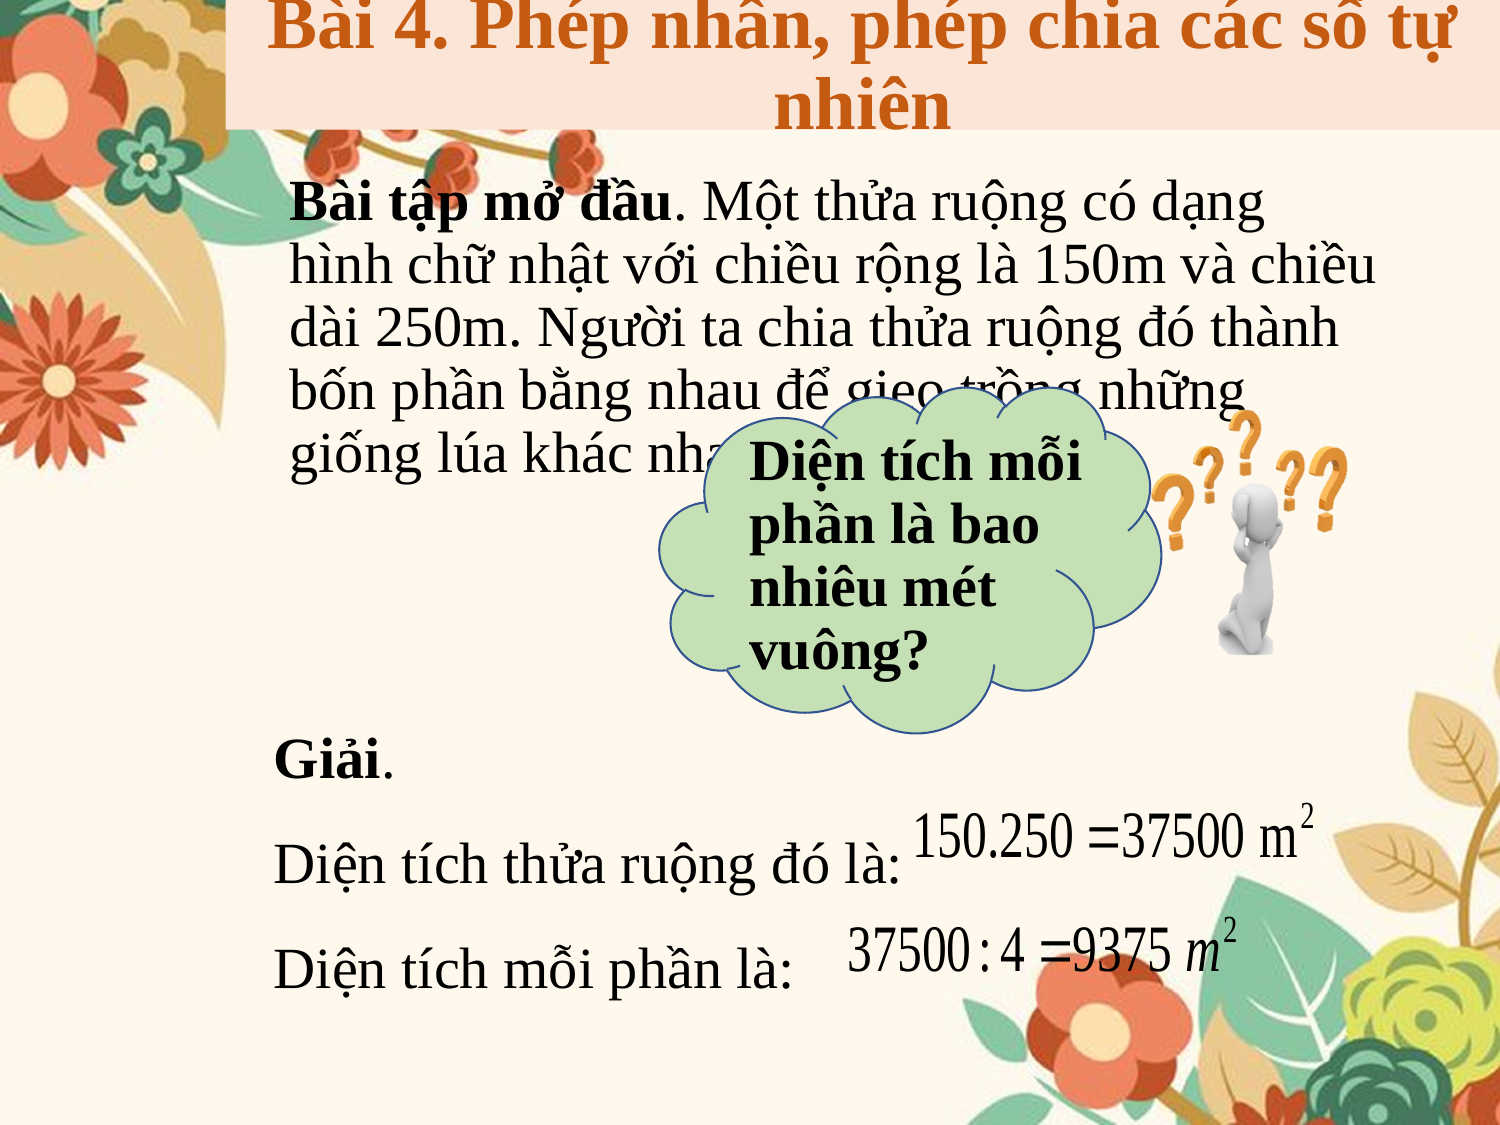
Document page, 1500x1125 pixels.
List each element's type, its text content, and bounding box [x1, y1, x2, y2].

text_box Bài 4. Phép nhân, phép chia các số tự nhiên [225, 0, 1500, 130]
text_box Bài tập mở đầu. Một thửa ruộng có dạng hình chữ nhật với chiều rộng là 150m và chiều dài 250m. Người ta chia thửa ruộng đó thành bốn phần bằng nhau để gieo trồng những giống lúa khác nhau. [274, 188, 1398, 468]
text_box Giải. Diện tích thửa ruộng đó là: Diện tích mỗi phần là: [258, 734, 1383, 1014]
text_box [910, 785, 1324, 875]
picture [0, 0, 1500, 1125]
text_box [659, 386, 1162, 733]
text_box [841, 899, 1247, 989]
